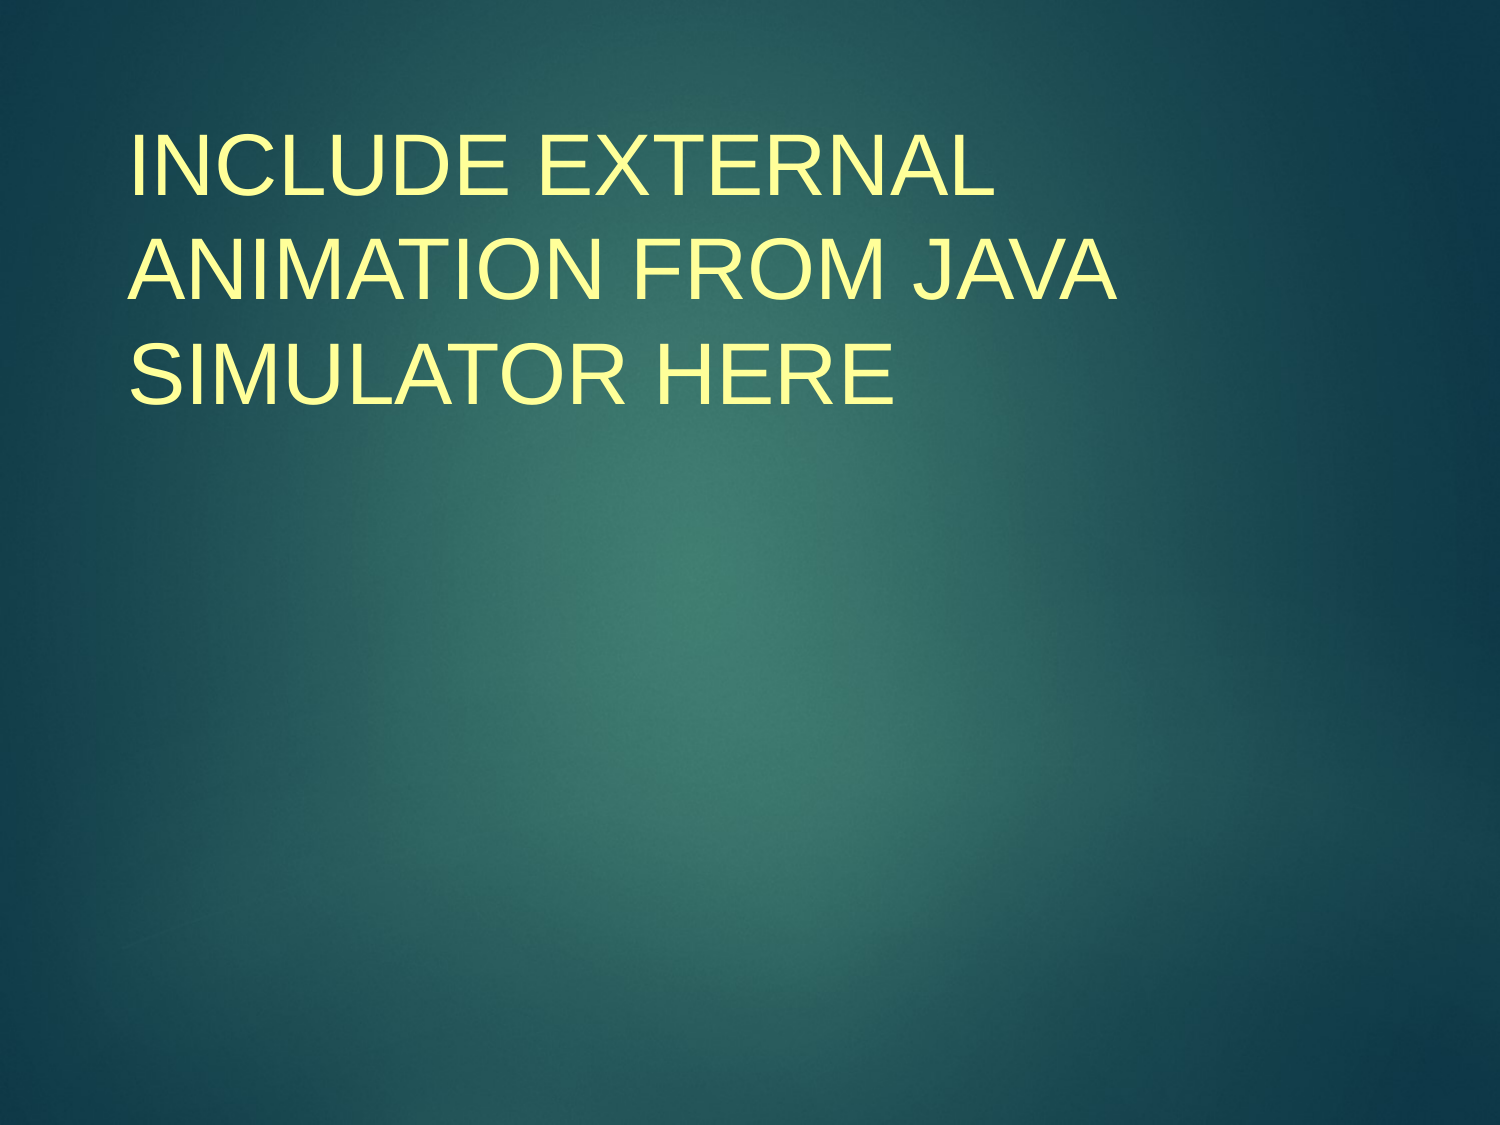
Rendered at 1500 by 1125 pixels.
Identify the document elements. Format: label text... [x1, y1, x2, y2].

title INCLUDE EXTERNAL ANIMATION FROM JAVA SIMULATOR HERE [112, 99, 1388, 288]
picture [0, 0, 1500, 1125]
